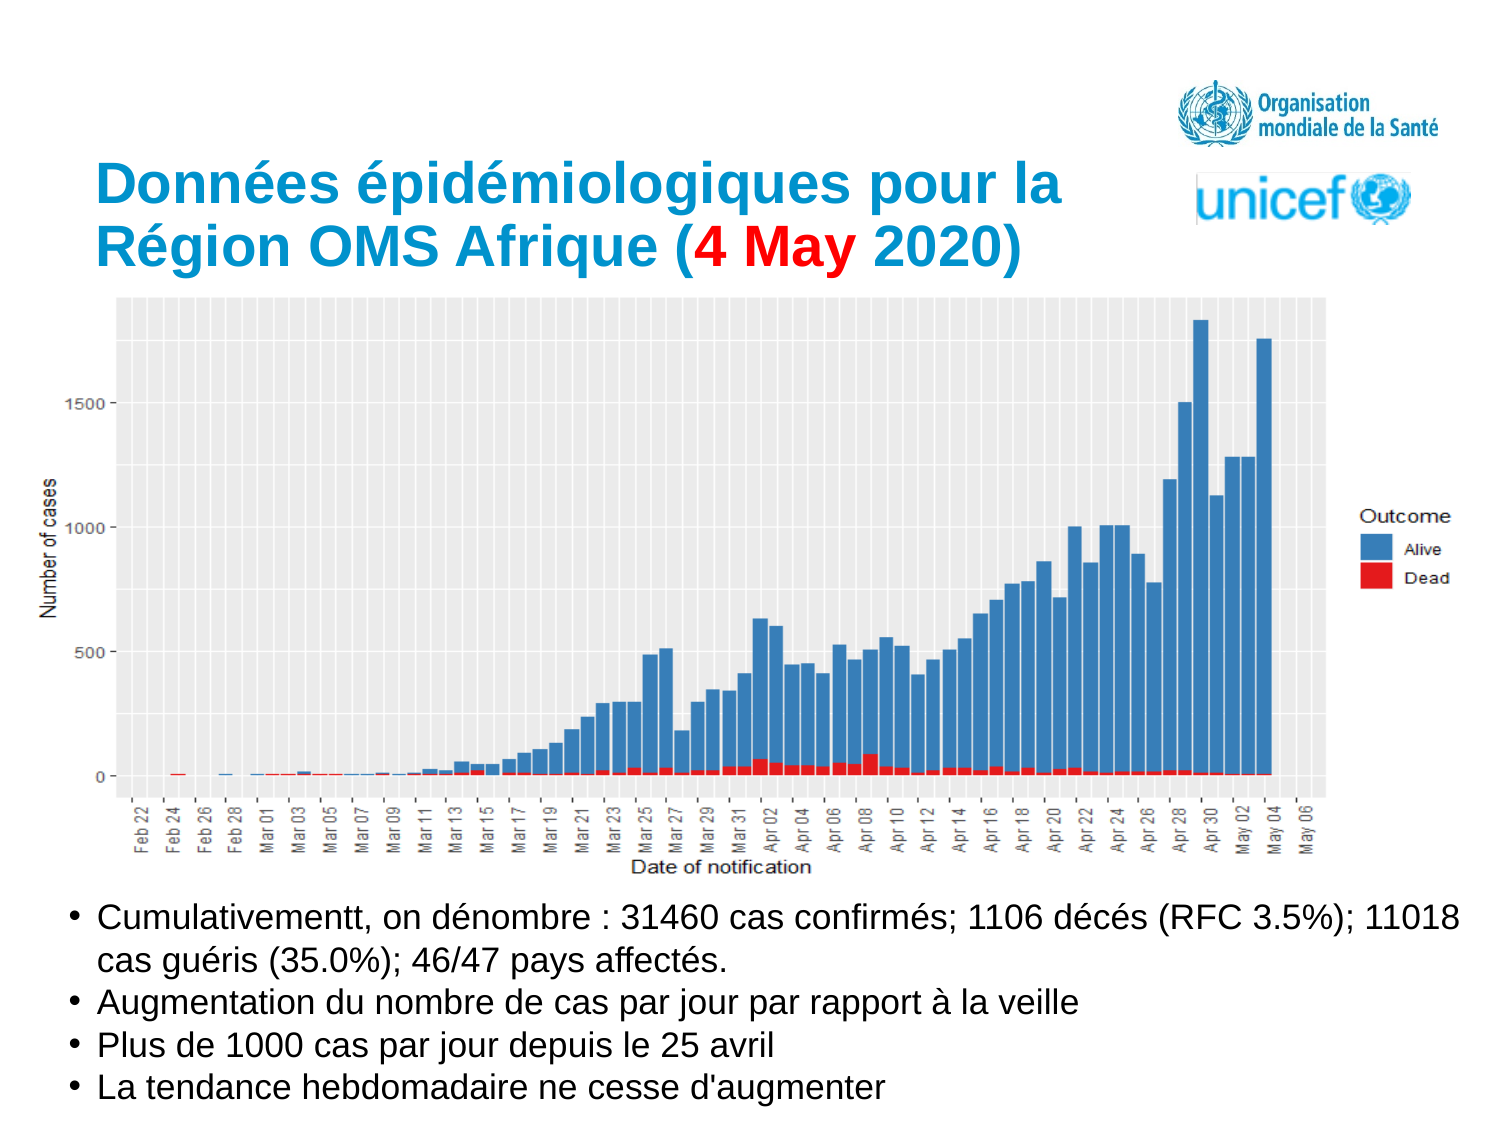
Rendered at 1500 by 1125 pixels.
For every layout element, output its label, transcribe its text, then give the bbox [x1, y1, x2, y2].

text_box Cumulativementt, on dénombre : 31460 cas confirmés; 1106 décés (RFC 3.5%); 11018 cas guéris (35.0%); 46/47 pays affectés. Augmentation du nombre de cas par jour par rapport à la veille Plus de 1000 cas par jour depuis le 25 avril La tendance hebdomadaire ne cesse d'augmenter [53, 886, 1500, 1115]
picture [26, 289, 1474, 886]
picture [1228, 159, 1411, 225]
title Données épidémiologiques pour la Région OMS Afrique (4 May 2020) [92, 121, 1228, 280]
picture [1178, 80, 1438, 147]
